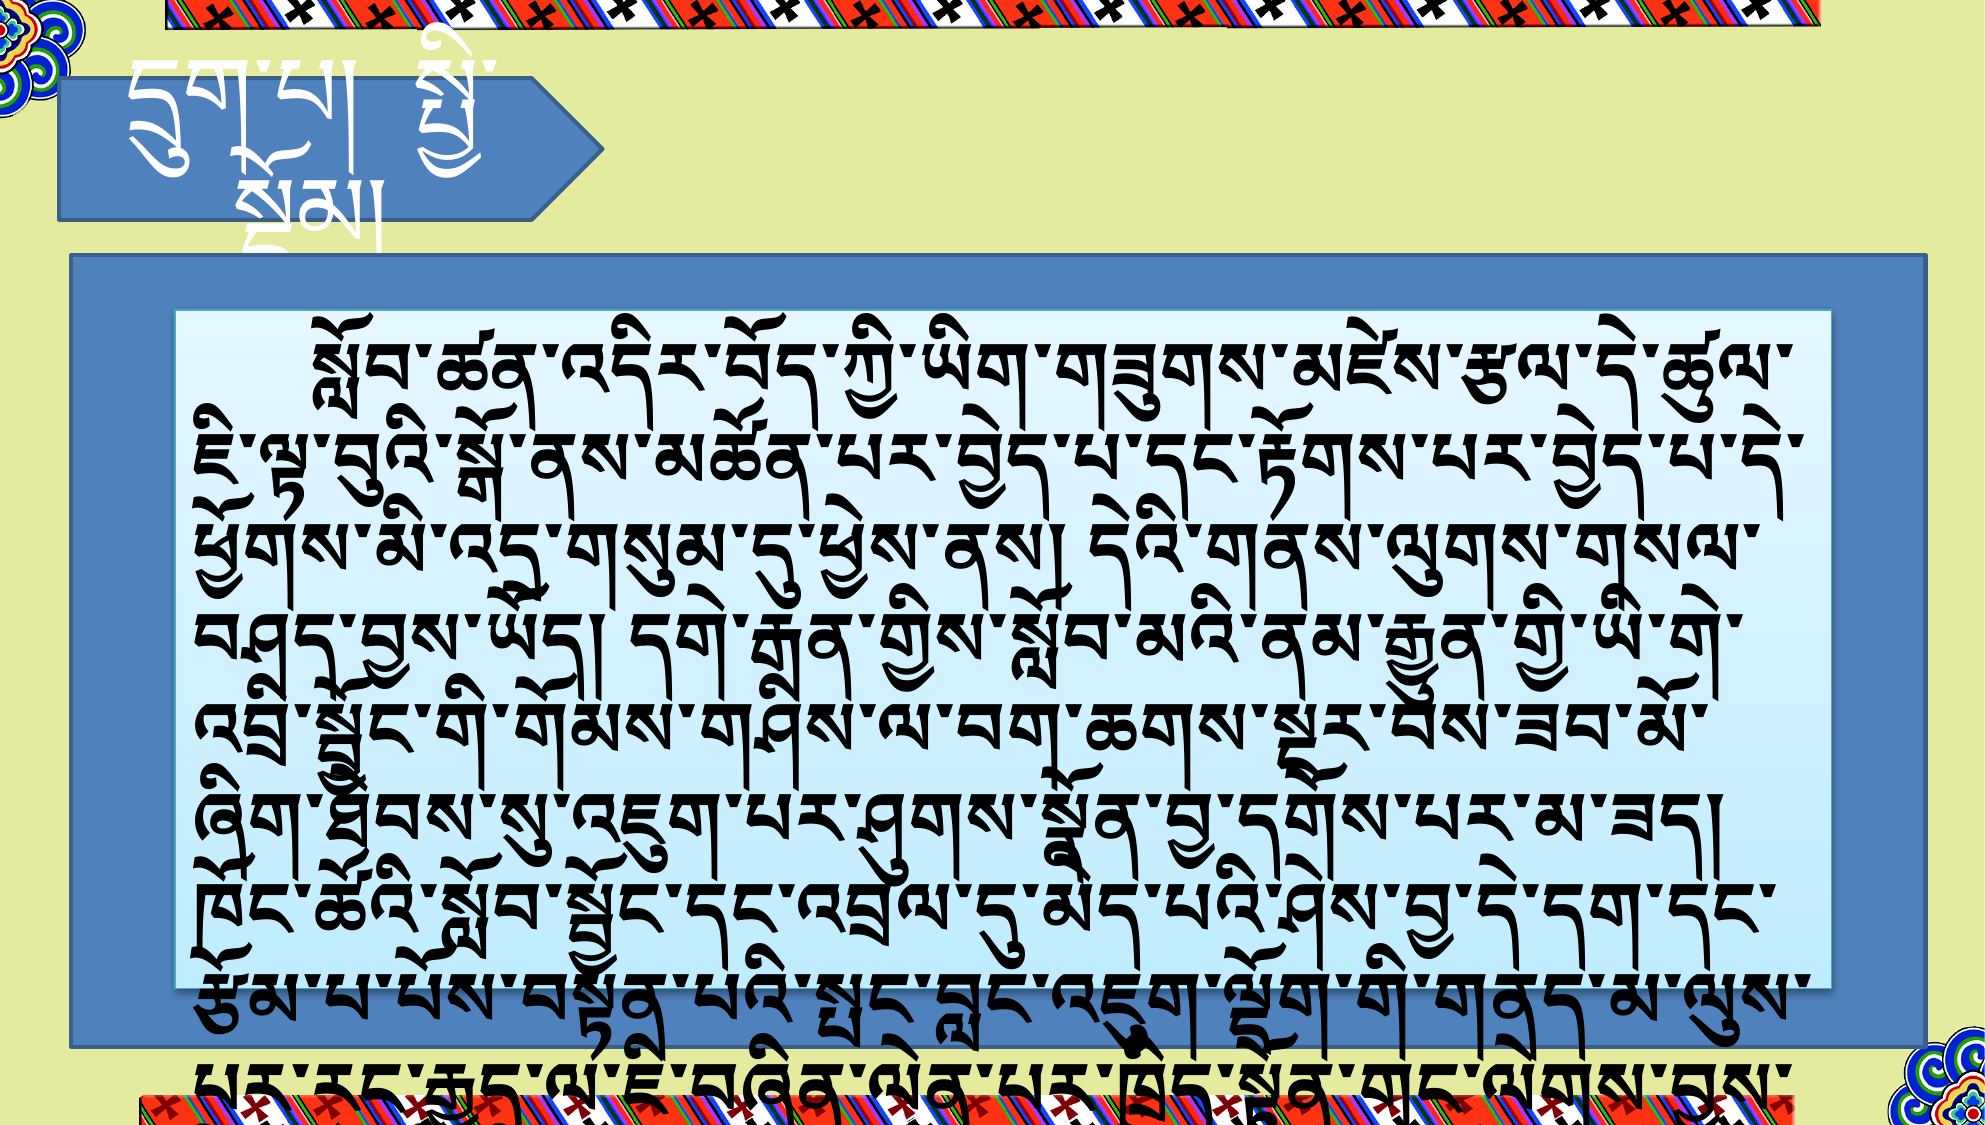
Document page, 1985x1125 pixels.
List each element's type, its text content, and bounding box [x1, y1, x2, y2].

picture [0, 0, 1985, 1125]
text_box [70, 255, 1926, 1047]
text_box དྲུག་པ། སྤྱི་སྡོམ། [57, 76, 605, 222]
text_box སློབ་ཚན་འདིར་བོད་ཀྱི་ཡིག་གཟུགས་མཛེས་རྩལ་དེ་ཚུལ་ཇི་ལྟ་བུའི་སྒོ་ནས་མཚོན་པར་བྱེད་པ་དང་རྟོགས་པར་བྱེད་པ་དེ་ཕྱོགས་མི་འདྲ་གསུམ་དུ་ཕྱེས་ནས། དེའི་གནས་ལུགས་གསལ་བཤད་བྱས་ཡོད། དགེ་རྒན་གྱིས་སློབ་མའི་ནམ་རྒྱུན་གྱི་ཡི་གེ་འབྲི་སྦྱོང་གི་གོམས་གཤིས་ལ་བག་ཆགས་སྔར་བས་ཟབ་མོ་ཞིག་ཐེབས་སུ་འཇུག་པར་ཤུགས་སྣོན་བྱ་དགོས་པར་མ་ཟད། ཁོང་ཚོའི་སློབ་སྦྱོང་དང་འབྲལ་དུ་མེད་པའི་ཤེས་བྱ་དེ་དག་དང་རྩོམ་པ་པོས་བསྟན་པའི་སྤང་བླང་འཇུག་ལྡོག་གི་གནད་མ་ལུས་པར་རང་རྒྱུད་ལ་ཇི་བཞིན་ལེན་པར་ཁྲིད་སྟོན་གང་ལེགས་བྱས་ཏེ། བོད་ཀྱི་ཡིག་གཟུགས་འབྲི་ཚུལ་གྱི་མཛེས་རྩལ་ལ་དགའ་བའི་ཀུན་སློང་སྐྱེད་སྲིང་བྱ་དགོས། [177, 1058, 1855, 1125]
